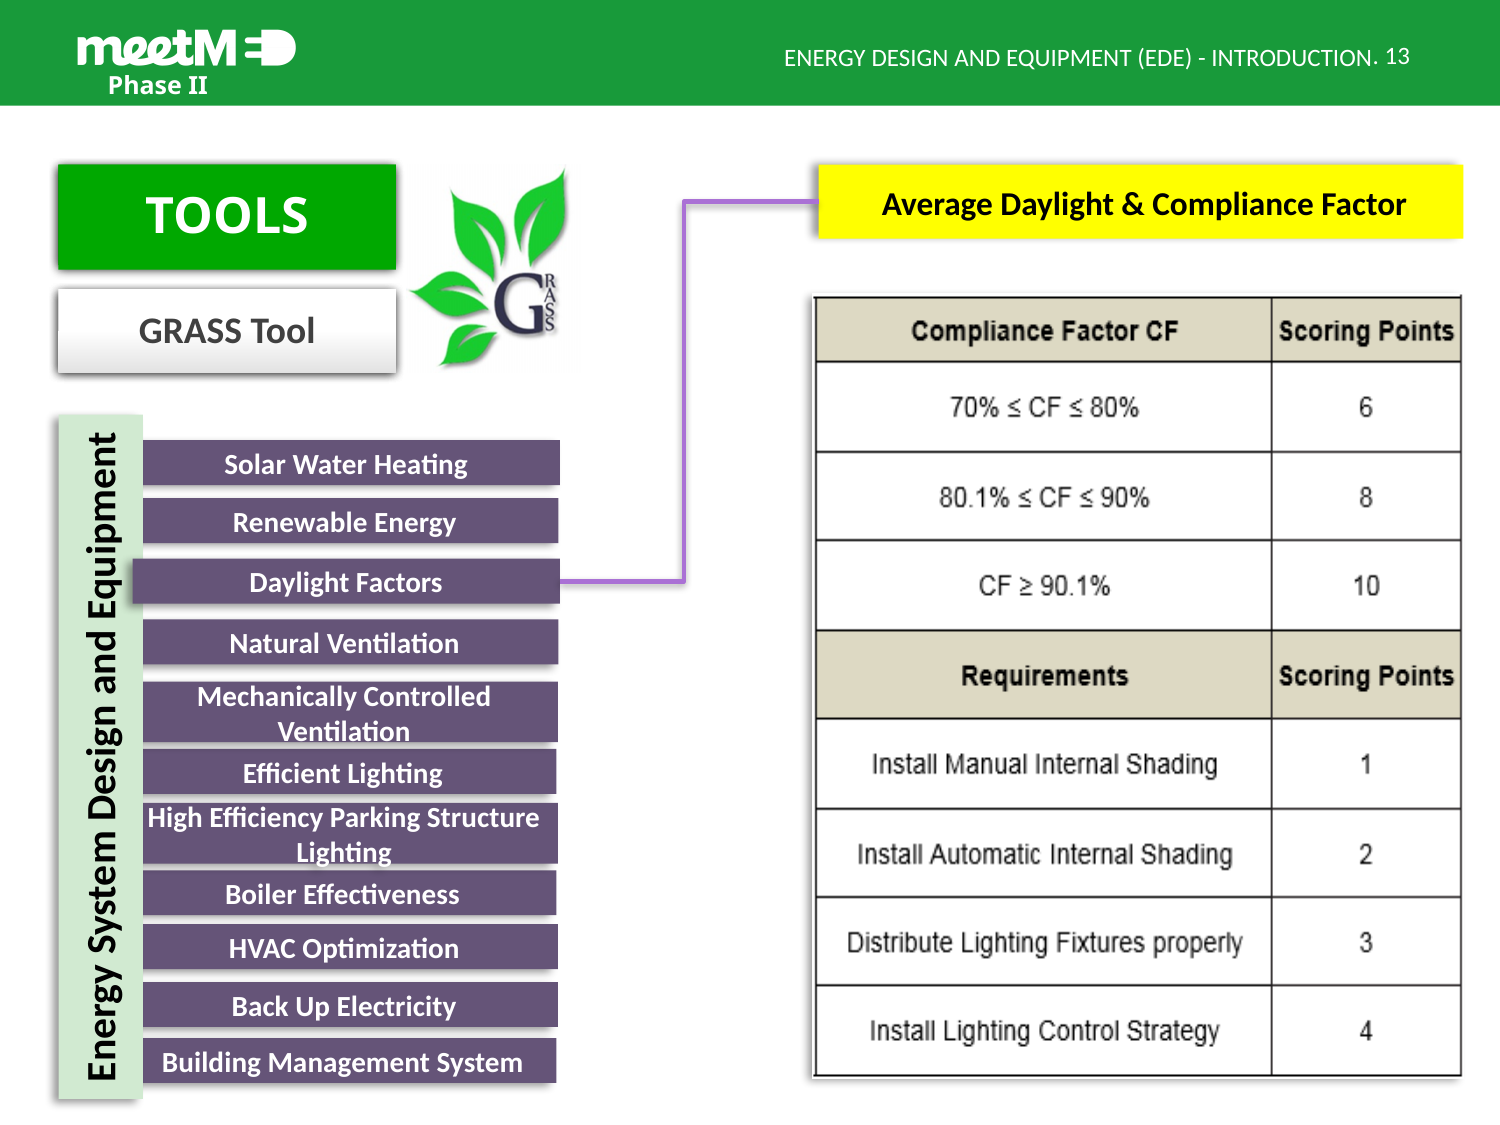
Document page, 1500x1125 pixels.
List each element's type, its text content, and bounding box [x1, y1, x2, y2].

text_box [559, 201, 819, 582]
text_box Energy System Design and Equipment [58, 414, 143, 1099]
picture [812, 293, 1464, 1079]
text_box Daylight Factors [132, 558, 560, 604]
text_box ENERGY DESIGN AND EQUIPMENT (EDE) - INTRODUCTION [580, 34, 1388, 95]
text_box Solar Water Heating [145, 440, 554, 486]
text_box Mechanically Controlled Ventilation [145, 681, 558, 743]
text_box Boiler Effectiveness [145, 870, 557, 916]
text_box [58, 289, 397, 373]
text_box Natural Ventilation [145, 619, 559, 665]
text_box HVAC Optimization [145, 924, 558, 970]
text_box High Efficiency Parking Structure Lighting [145, 802, 558, 864]
text_box Building Management System [145, 1038, 557, 1083]
text_box Back Up Electricity [145, 982, 558, 1027]
text_box Efficient Lighting [145, 748, 557, 794]
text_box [58, 164, 397, 270]
text_box Average Daylight & Compliance Factor [818, 164, 1464, 239]
picture [37, 0, 336, 106]
text_box Renewable Energy [145, 498, 554, 544]
picture [406, 164, 581, 373]
